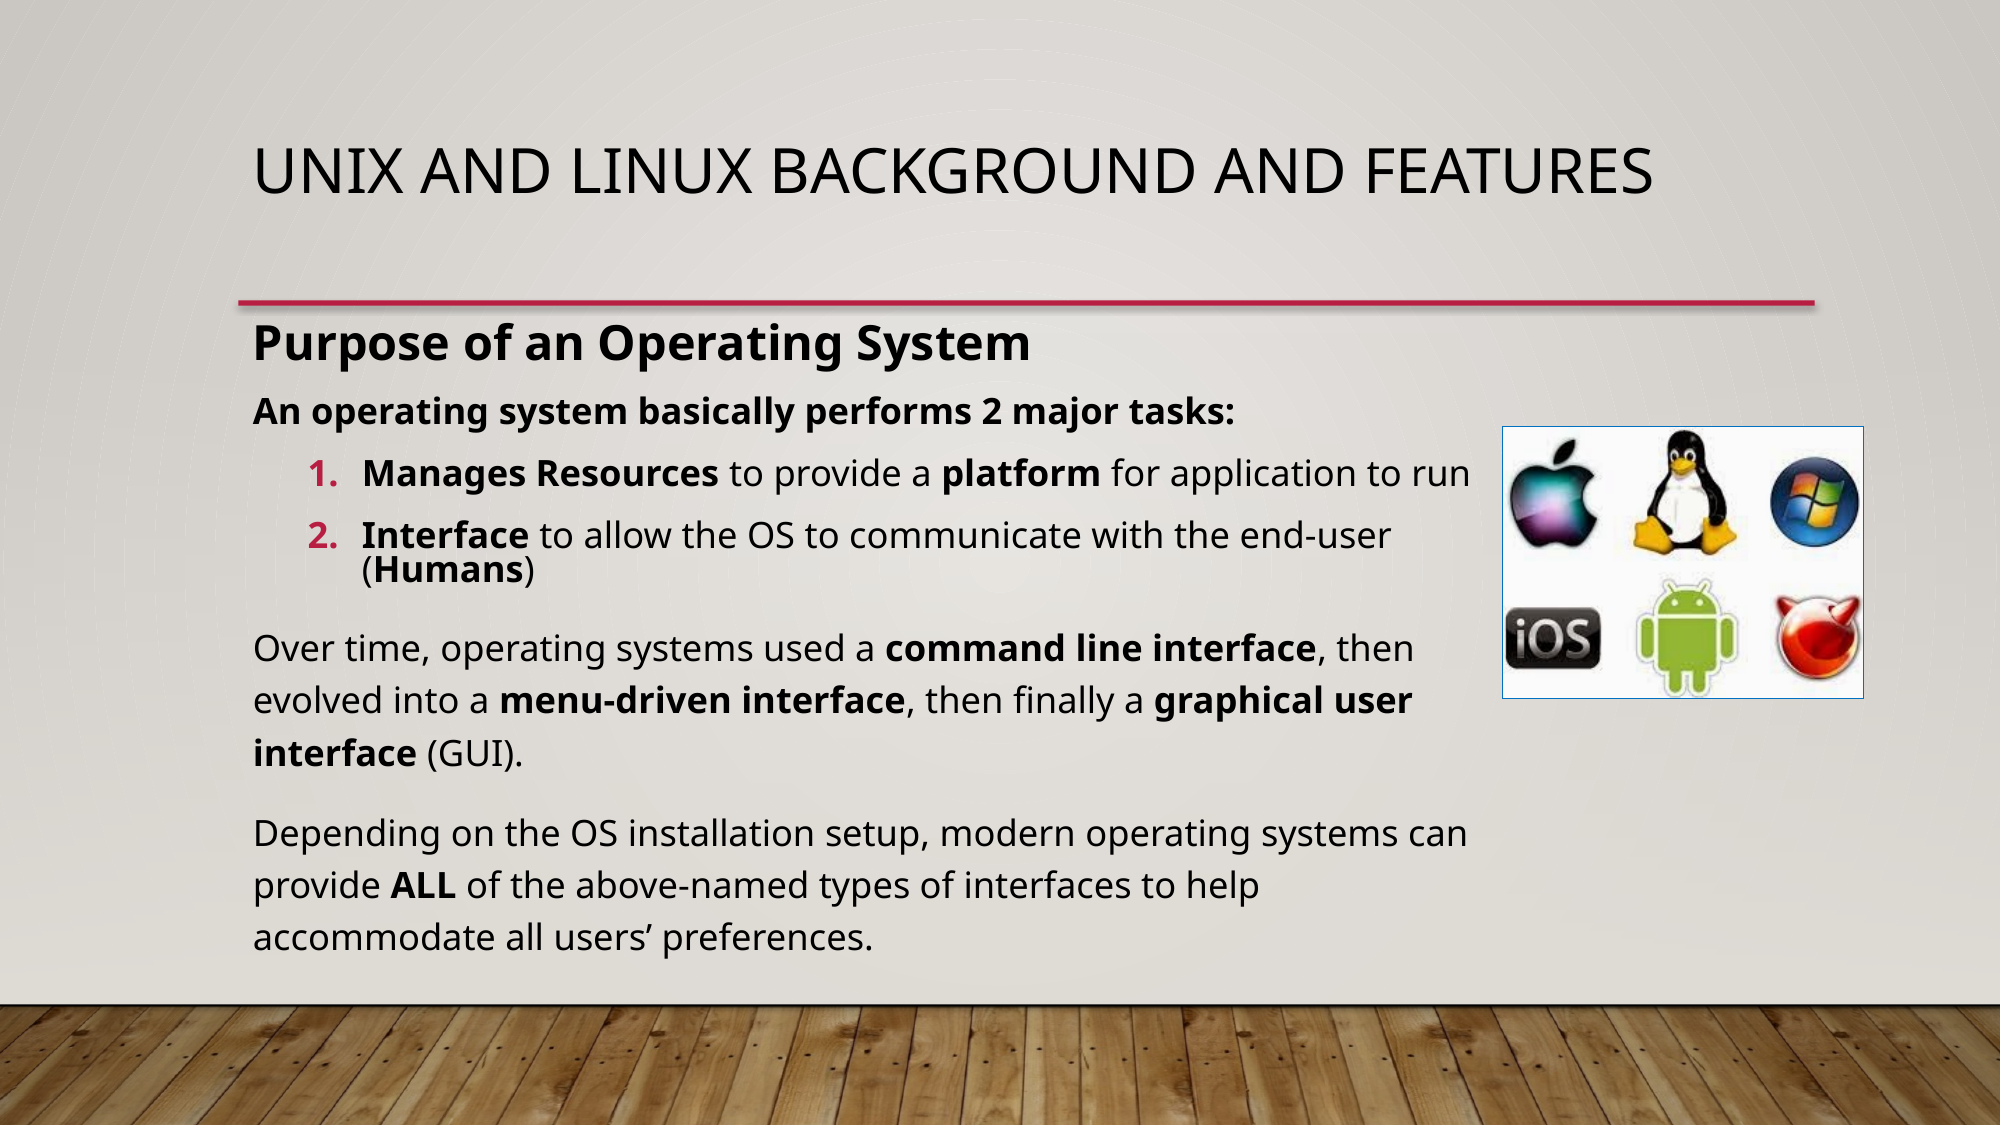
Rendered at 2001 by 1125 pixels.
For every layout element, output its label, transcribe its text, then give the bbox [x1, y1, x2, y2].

text_box [238, 279, 1397, 307]
text_box [238, 983, 1397, 1060]
picture [1502, 426, 1864, 699]
picture [0, 1007, 2000, 1125]
text_box Purpose of an Operating System An operating system basically performs 2 major tasks: Manages Resources to provide a platform for application to run Interface to allow the OS to communicate with the end-user (Humans) Over time, operating systems used a command line interface, then evolved into a menu-driven interface, then finally a graphical user interface (GUI). Depending on the OS installation setup, modern operating systems can provide ALL of the above-named types of interfaces to help accommodate all users’ preferences. [238, 307, 1492, 983]
text_box UNIX and LINUX Background and features [238, 131, 1814, 304]
